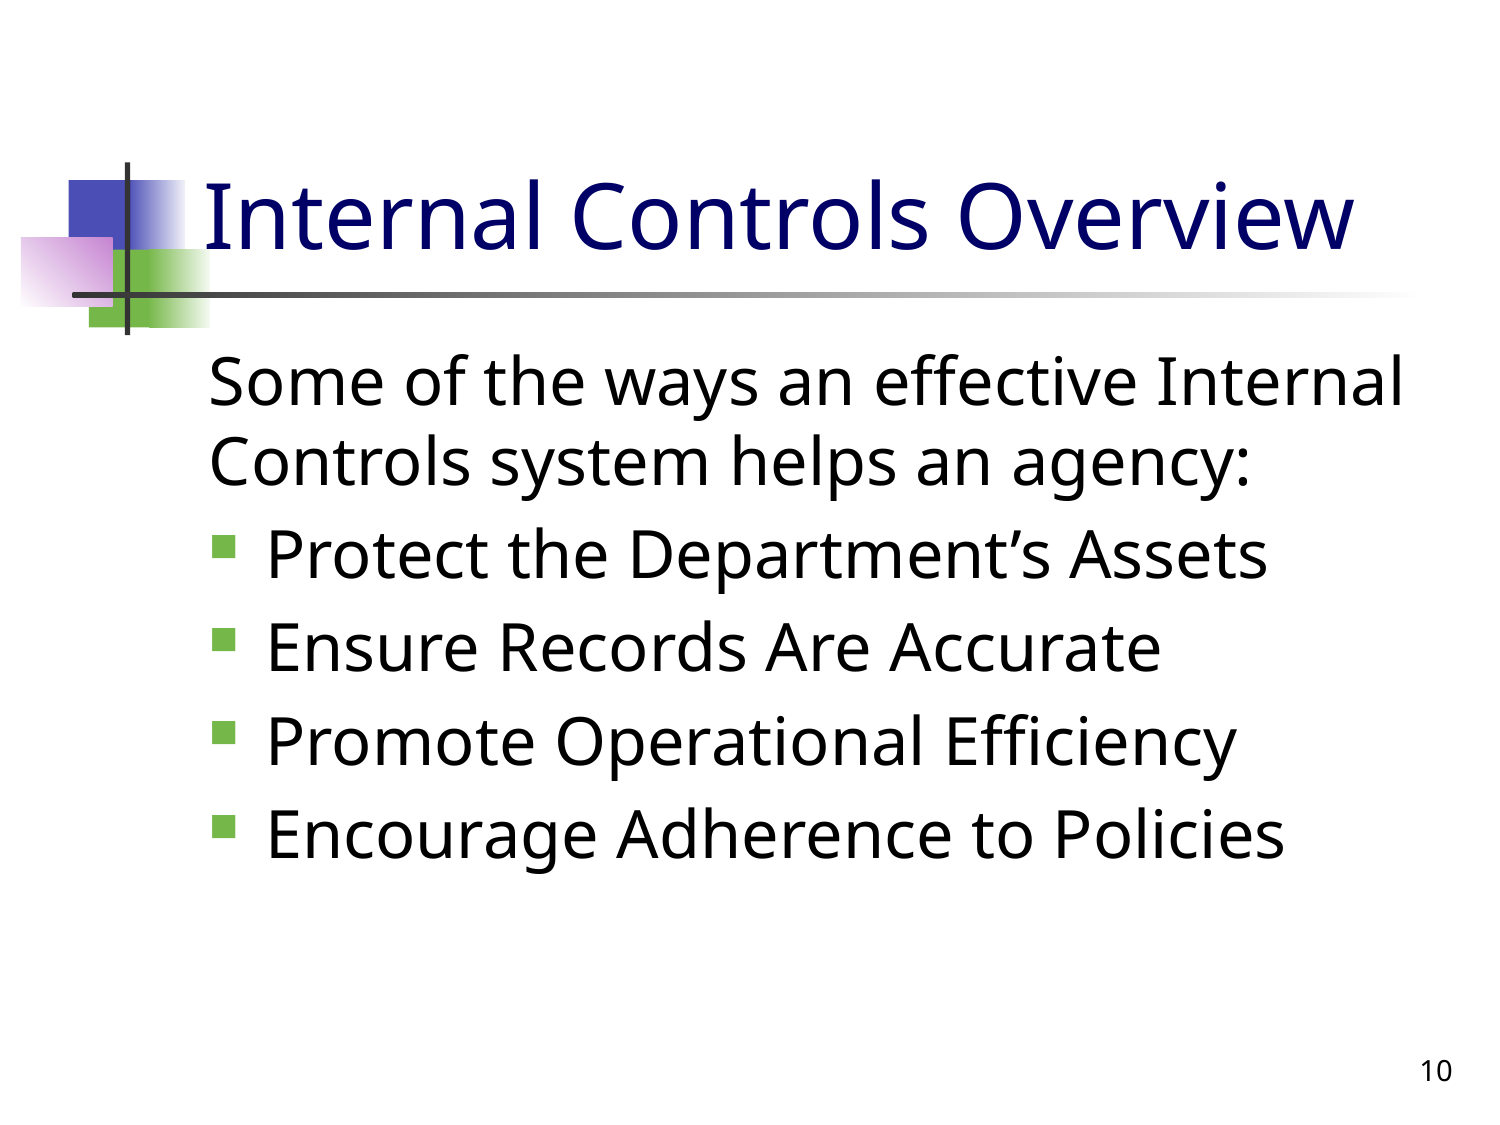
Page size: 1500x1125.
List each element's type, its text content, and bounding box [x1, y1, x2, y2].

list Some of the ways an effective Internal Controls system helps an agency: Protect the Department’s Assets Ensure Records Are Accurate Promote Operational Efficiency Encourage Adherence to Policies [193, 331, 1469, 1113]
title Internal Controls Overview [188, 35, 1468, 275]
slide_number 10 [1155, 1024, 1468, 1100]
